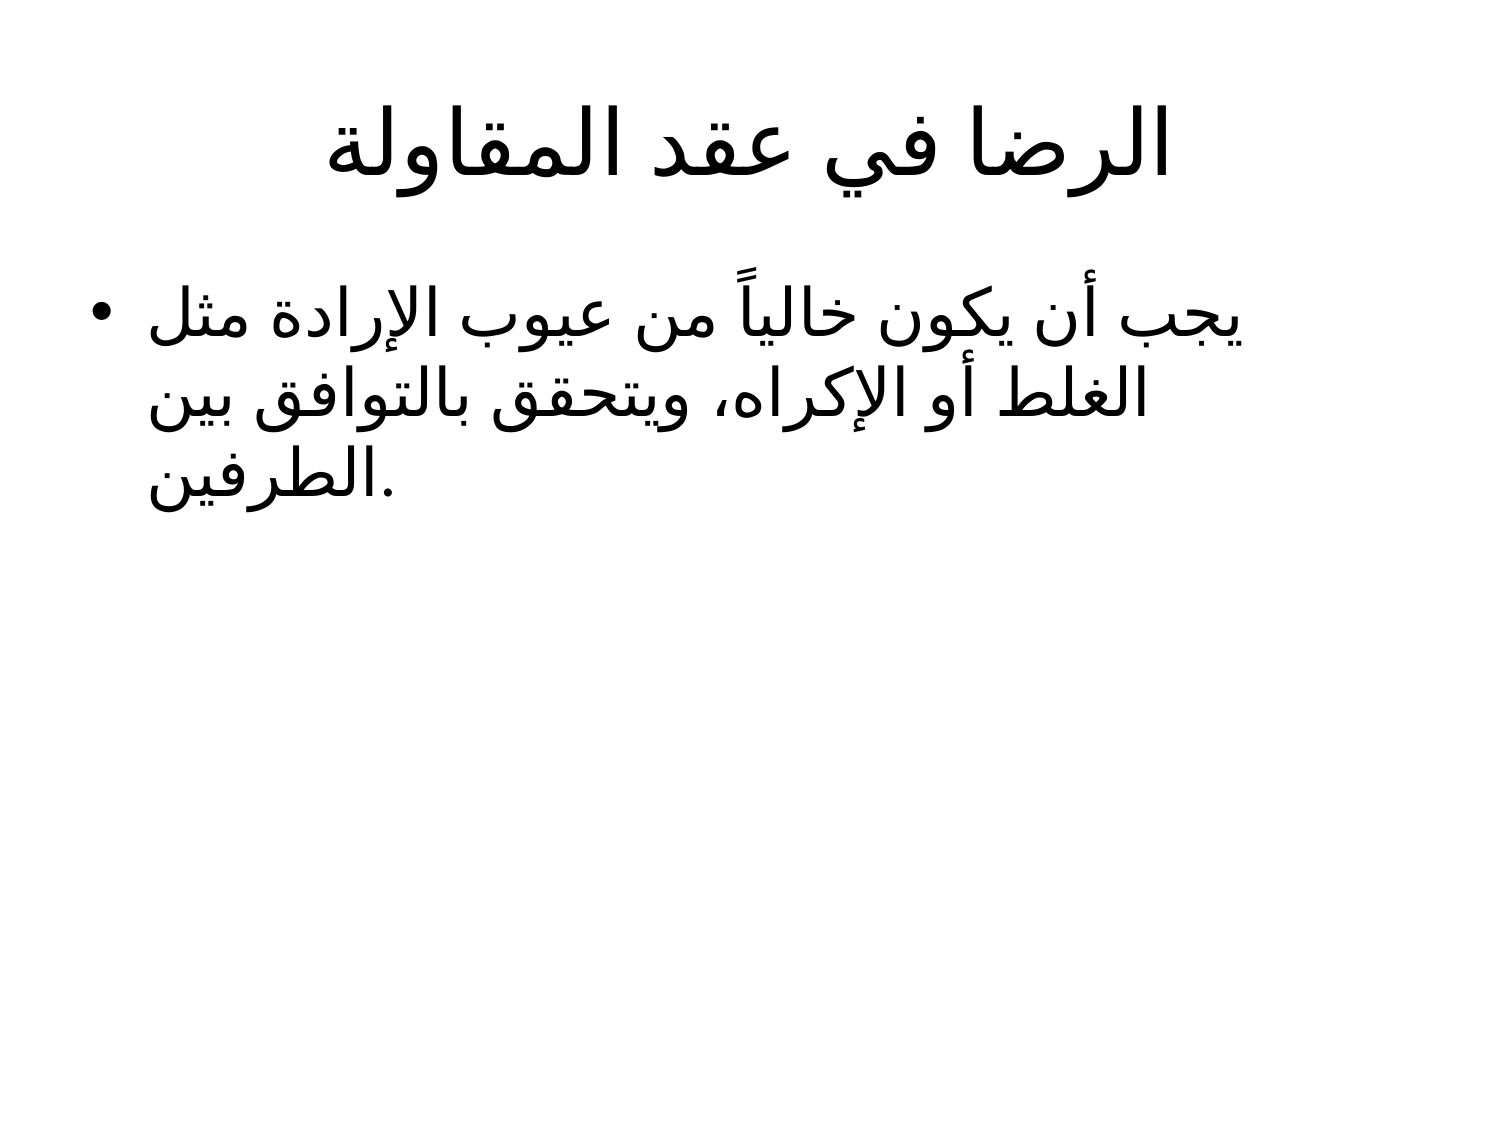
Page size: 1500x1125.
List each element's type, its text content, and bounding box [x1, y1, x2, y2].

title الرضا في عقد المقاولة [75, 45, 1425, 233]
list يجب أن يكون خالياً من عيوب الإرادة مثل الغلط أو الإكراه، ويتحقق بالتوافق بين الطرفين. [75, 262, 1425, 1005]
